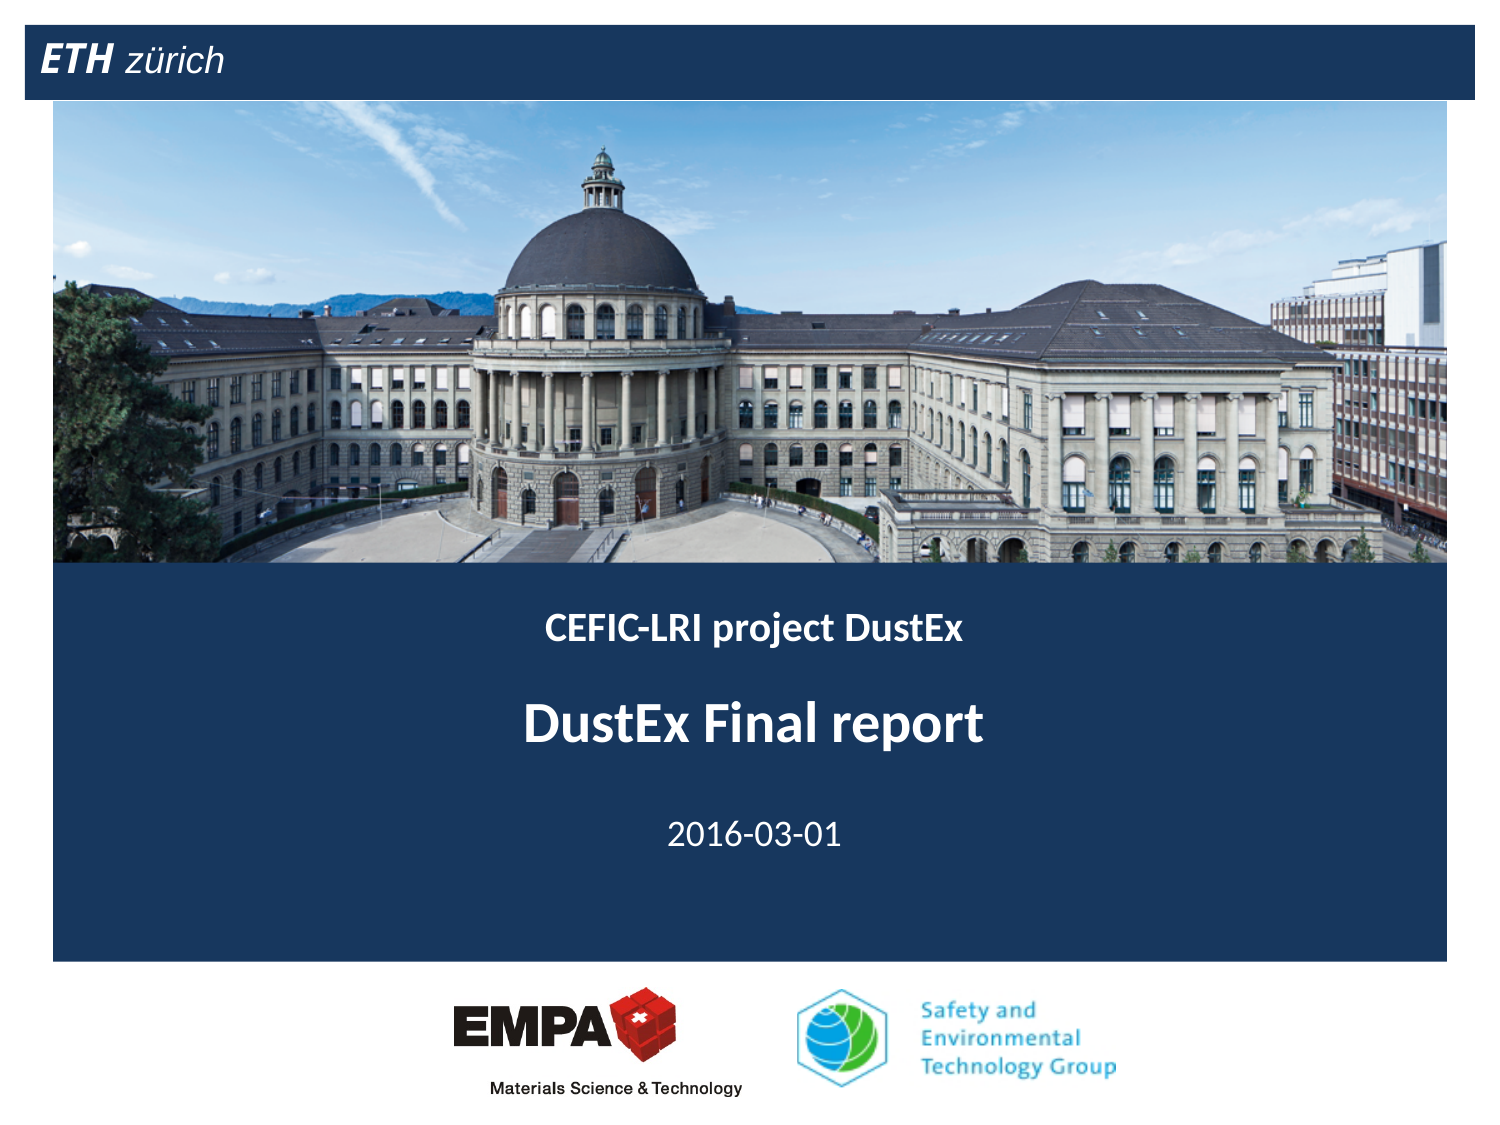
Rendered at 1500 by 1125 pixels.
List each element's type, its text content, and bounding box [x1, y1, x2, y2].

subtitle 2016-03-01 [53, 791, 1447, 962]
text_box ETH zürich [24, 24, 1475, 100]
picture [797, 989, 1152, 1102]
title CEFIC-LRI project DustEx DustEx Final report [53, 562, 1447, 791]
picture [453, 987, 742, 1097]
picture [53, 101, 1447, 562]
